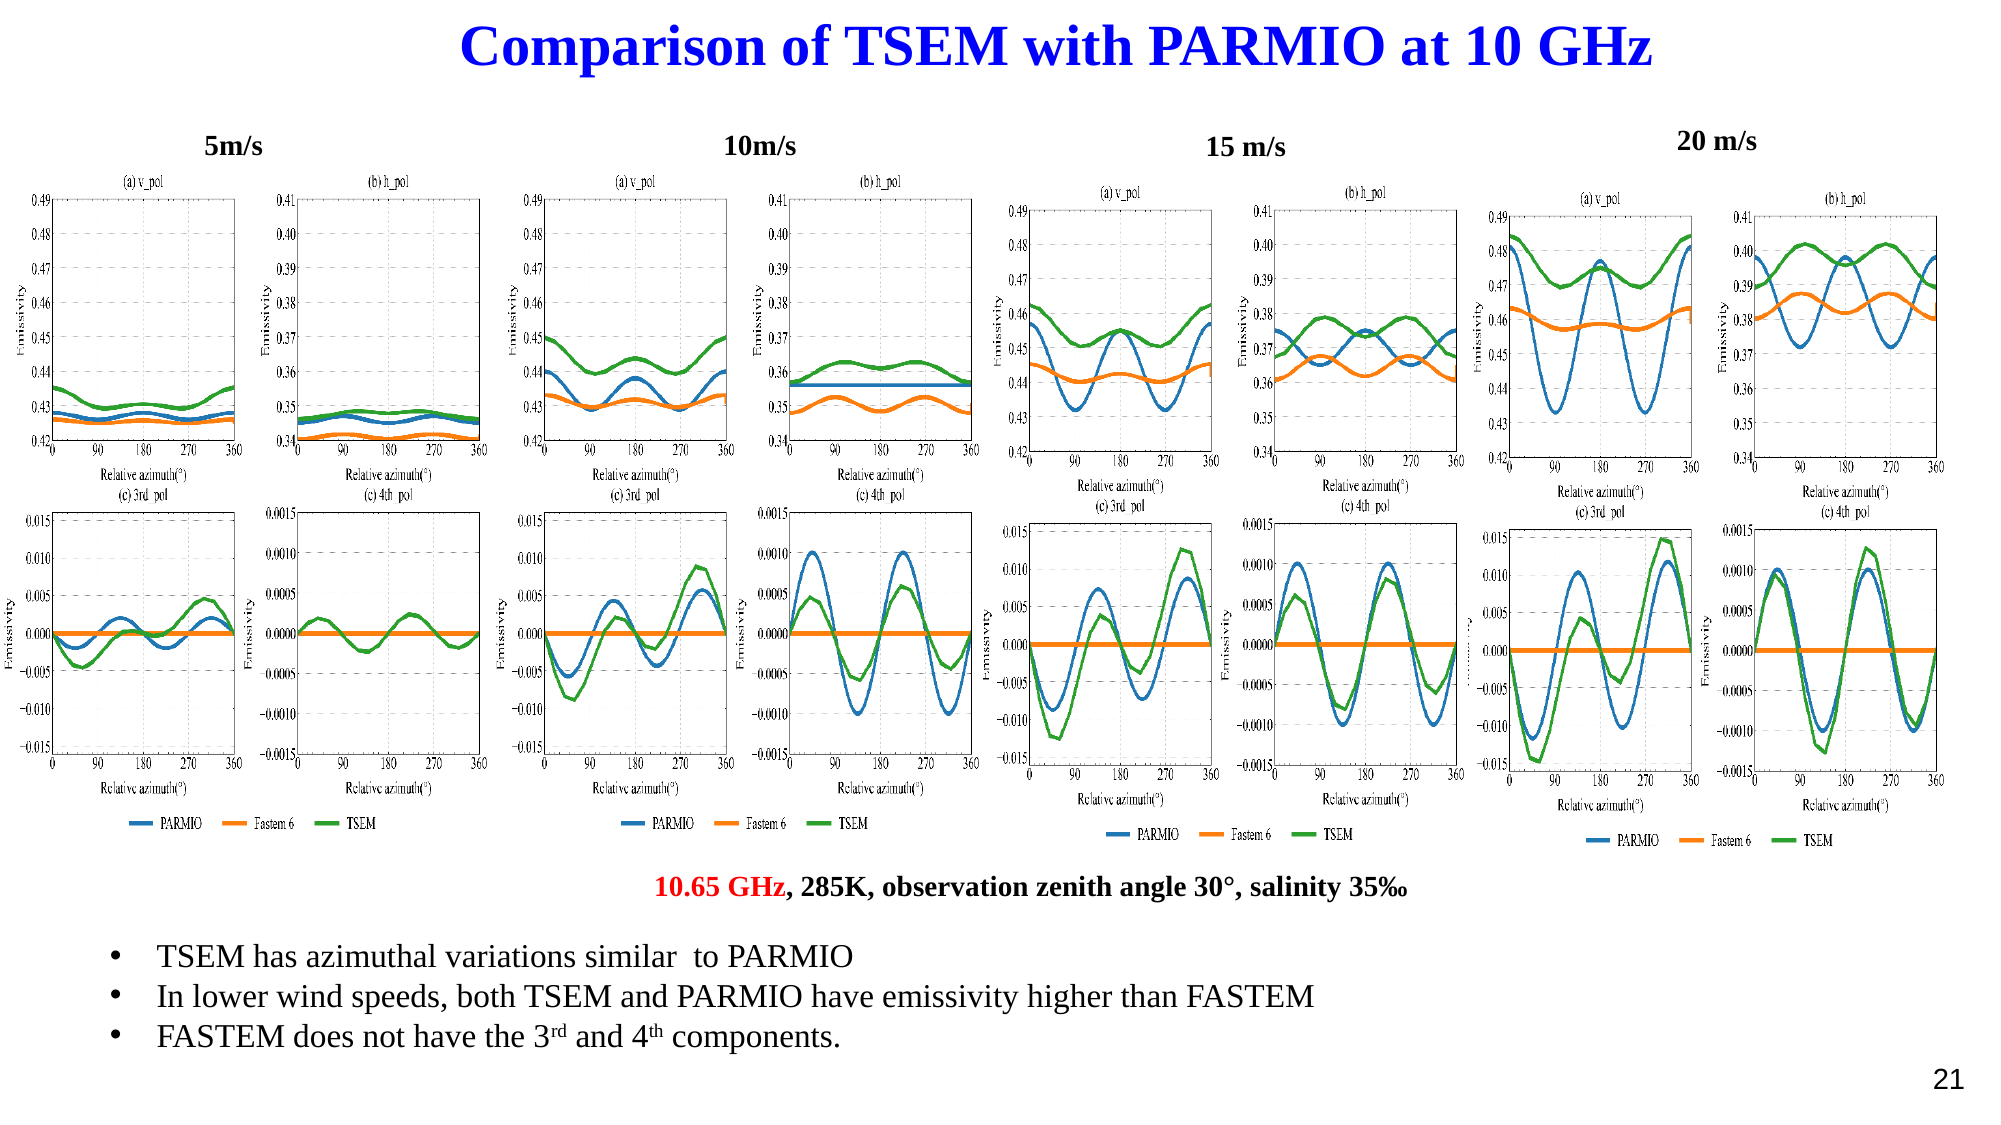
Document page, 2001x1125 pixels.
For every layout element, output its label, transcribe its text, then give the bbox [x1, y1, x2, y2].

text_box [189, 113, 1948, 168]
text_box TSEM has azimuthal variations similar to PARMIO In lower wind speeds, both TSEM and PARMIO have emissivity higher than FASTEM FASTEM does not have the 3rd and 4th components. [95, 927, 1905, 1062]
text_box 10.65 GHz, 285K, observation zenith angle 30°, salinity 35‰ [639, 862, 1468, 910]
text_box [0, 168, 1948, 862]
text_box 21 [1897, 1052, 1981, 1118]
text_box Comparison of TSEM with PARMIO at 10 GHz [444, 0, 1748, 85]
